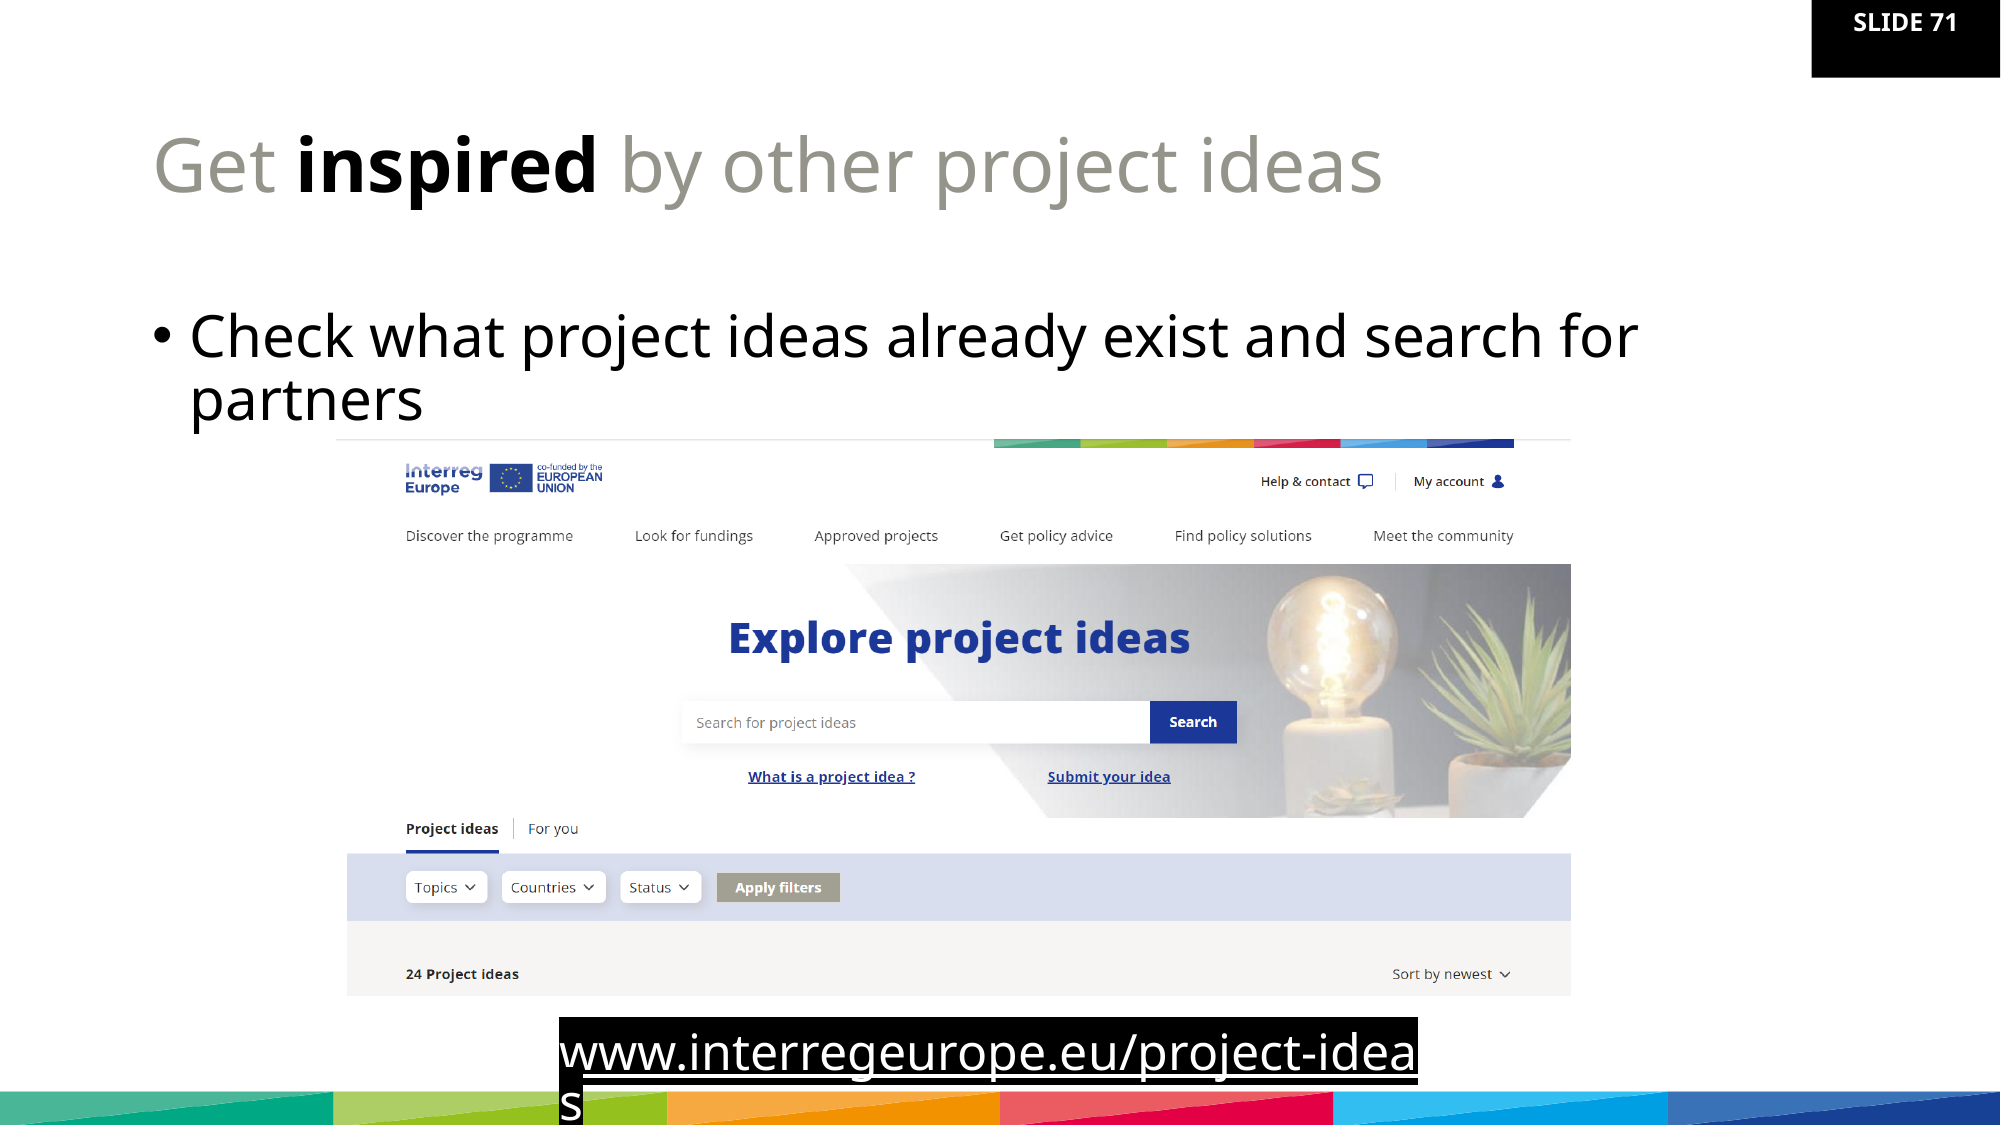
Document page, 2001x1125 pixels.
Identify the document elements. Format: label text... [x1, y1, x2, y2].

list Check what project ideas already exist and search for partners [137, 299, 1863, 1014]
text_box www.interregeurope.eu/project-ideas [544, 1013, 1456, 1097]
picture [0, 1091, 1662, 1125]
title Get inspired by other project ideas [137, 59, 1863, 278]
picture [1668, 1091, 2000, 1125]
picture [336, 439, 1571, 996]
